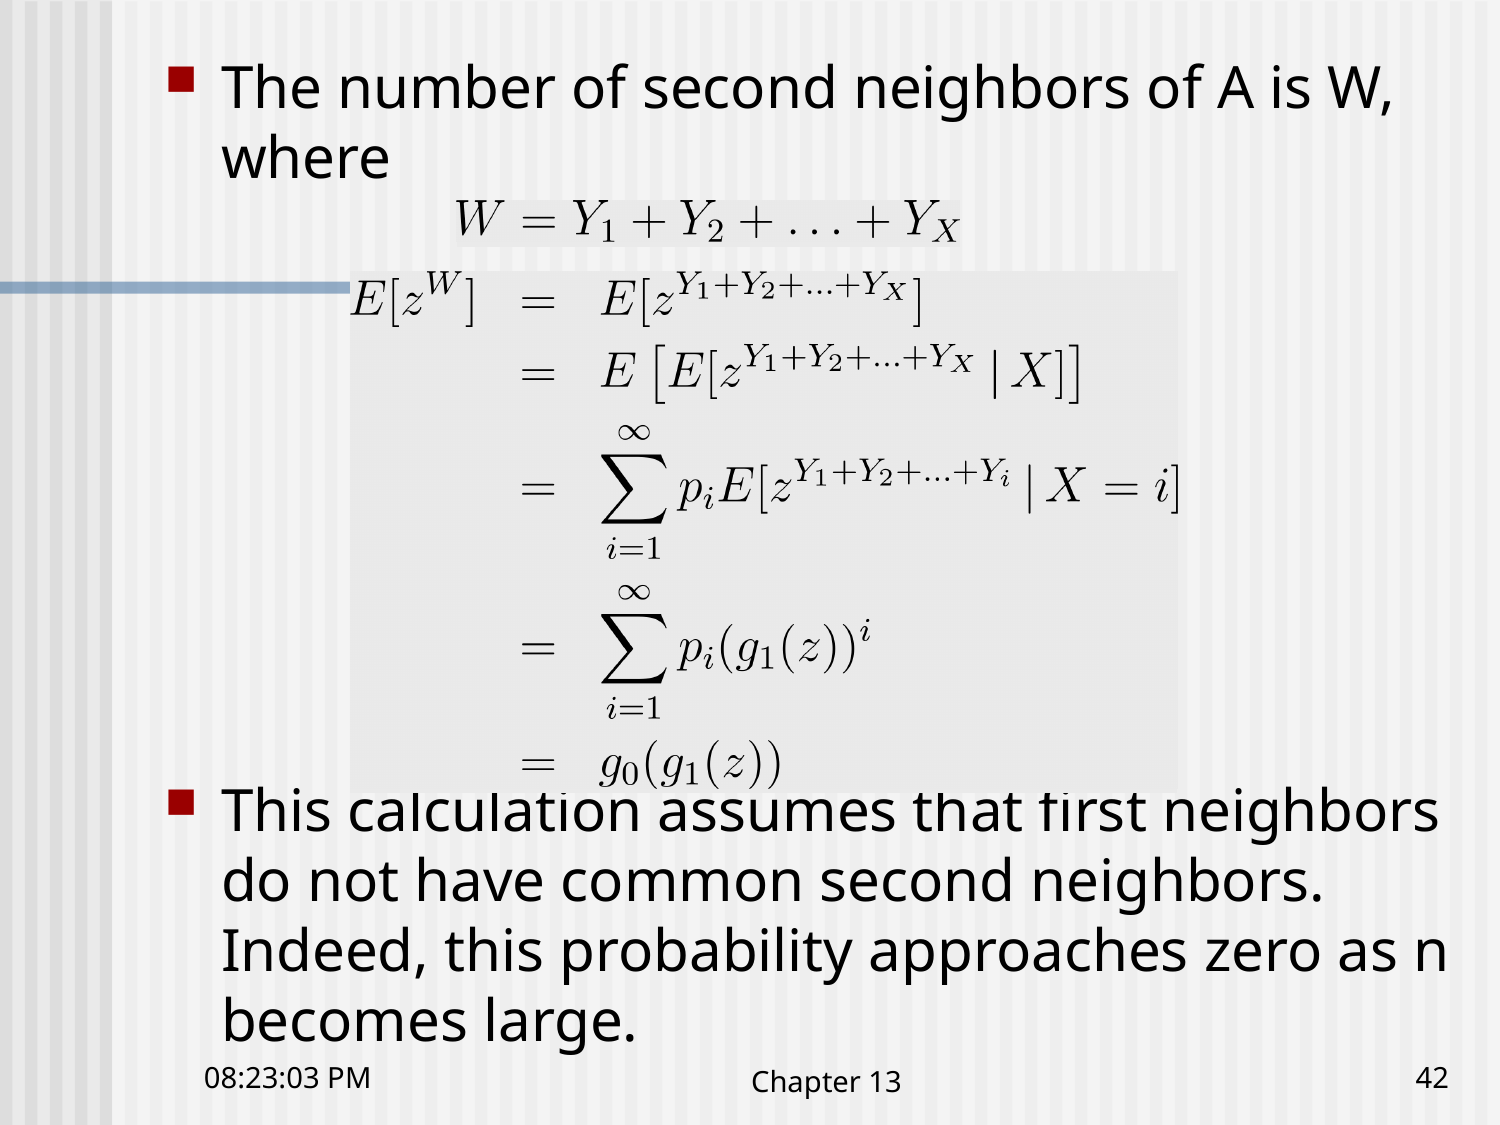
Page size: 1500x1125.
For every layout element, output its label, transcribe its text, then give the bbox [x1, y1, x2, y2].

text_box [454, 196, 962, 247]
list The number of second neighbors of A is W, where This calculation assumes that first neighbors do not have common second neighbors. Indeed, this probability approaches zero as n becomes large. [149, 42, 1481, 1001]
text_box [348, 266, 1180, 793]
slide_number 42 [1151, 1031, 1465, 1107]
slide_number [188, 1031, 502, 1107]
footer Chapter 13 [588, 1031, 1065, 1107]
